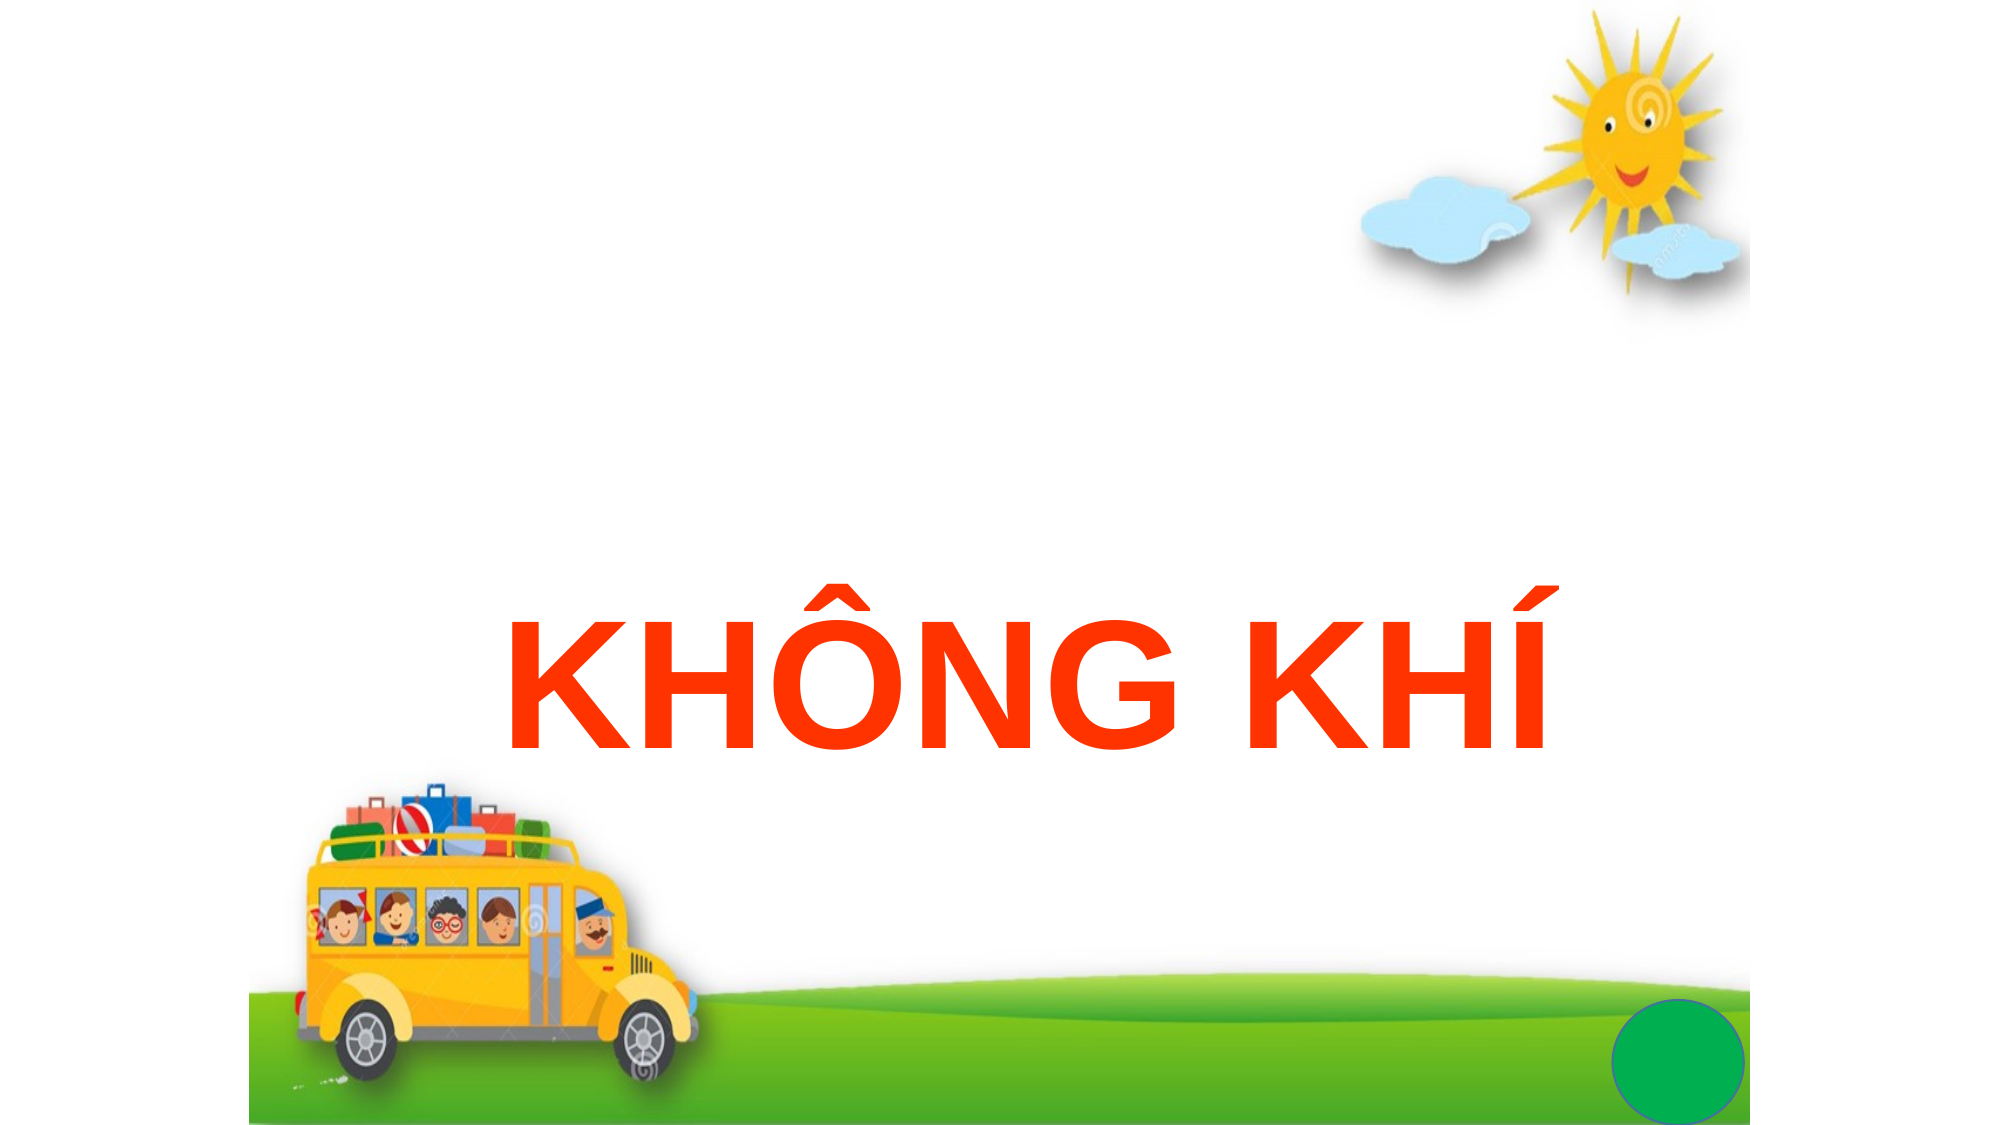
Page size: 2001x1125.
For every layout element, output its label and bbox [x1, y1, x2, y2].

picture [249, 0, 1750, 1125]
